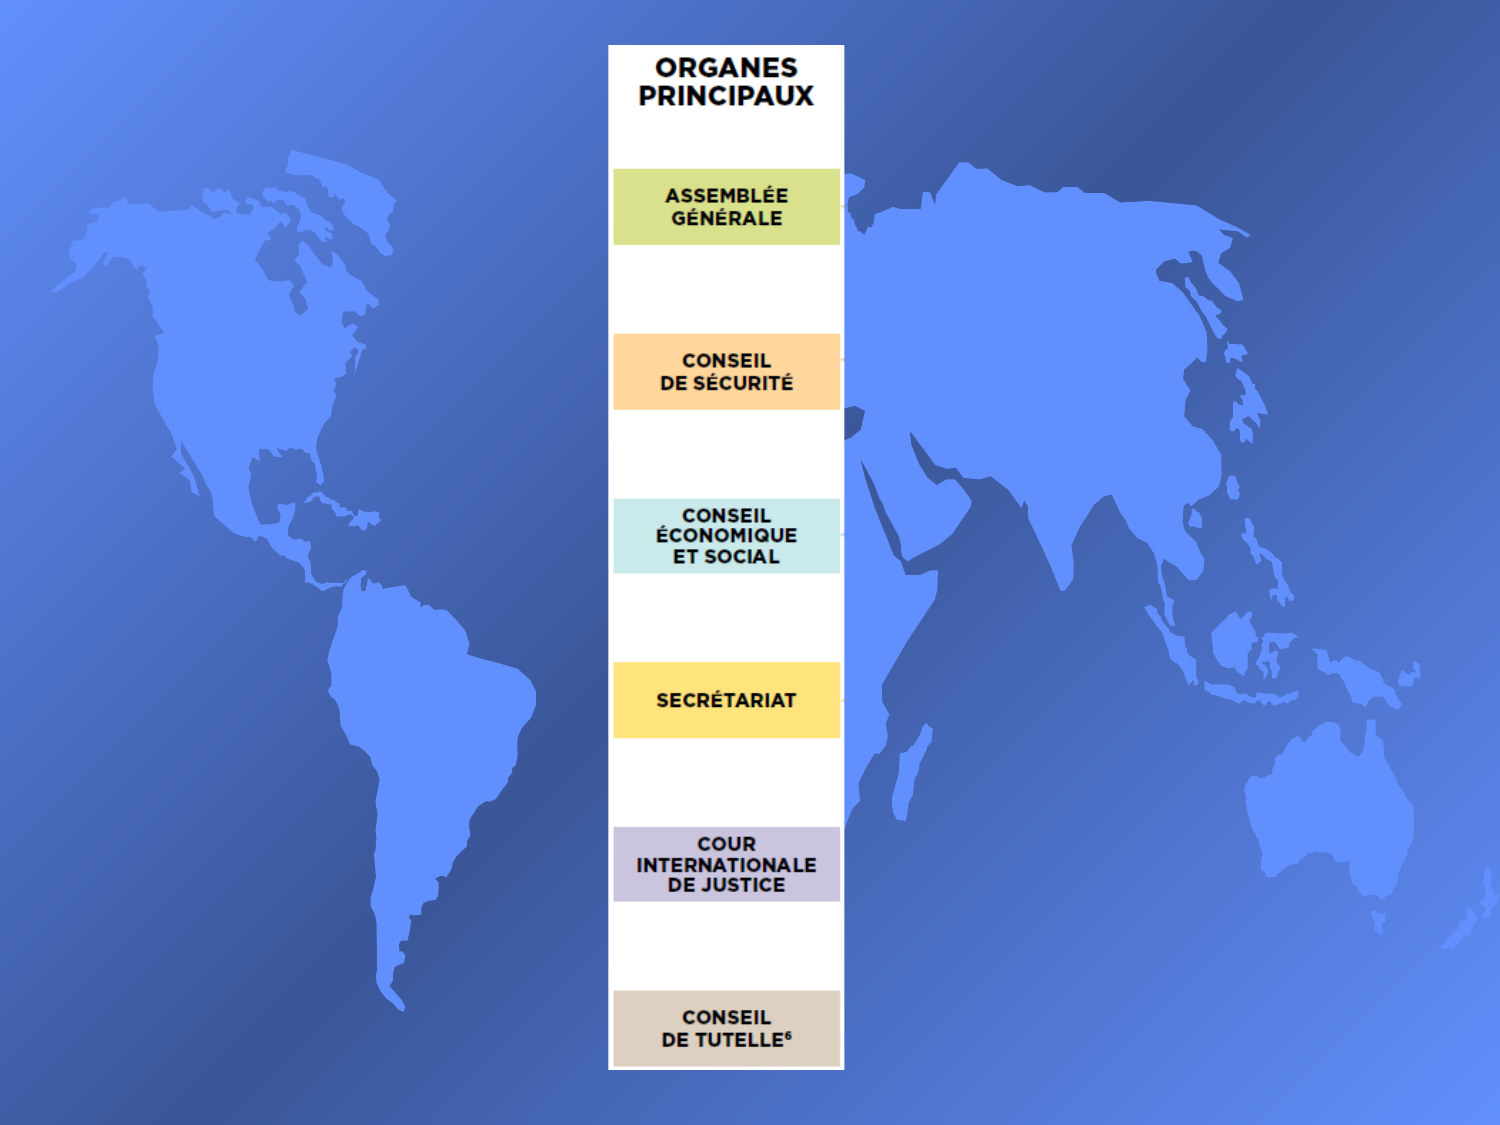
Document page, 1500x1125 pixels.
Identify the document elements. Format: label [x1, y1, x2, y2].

picture [607, 44, 845, 1070]
